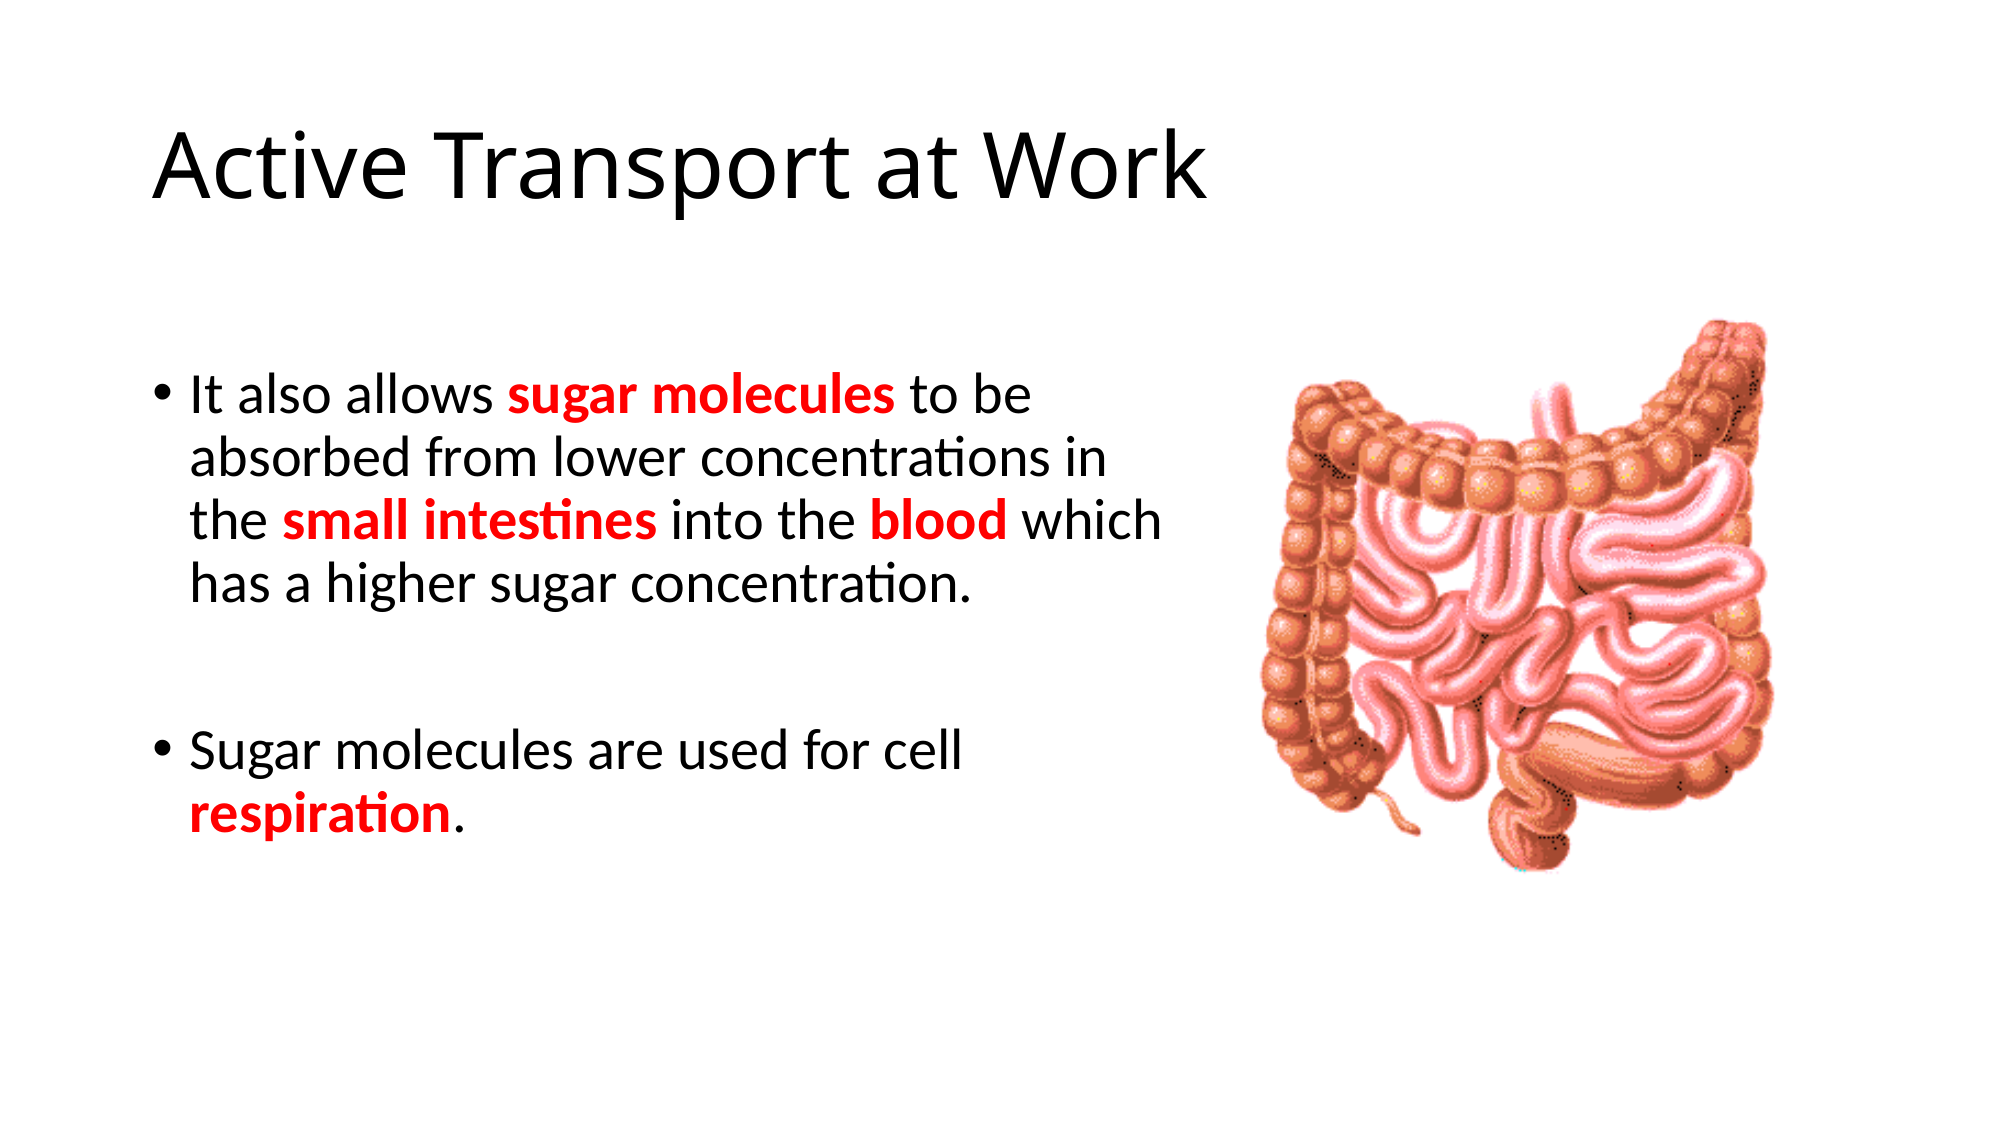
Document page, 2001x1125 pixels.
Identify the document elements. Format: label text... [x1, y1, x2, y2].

title Active Transport at Work [137, 59, 1863, 278]
picture [1232, 310, 1803, 881]
list It also allows sugar molecules to be absorbed from lower concentrations in the small intestines into the blood which has a higher sugar concentration. Sugar molecules are used for cell respiration. [137, 355, 1180, 1014]
